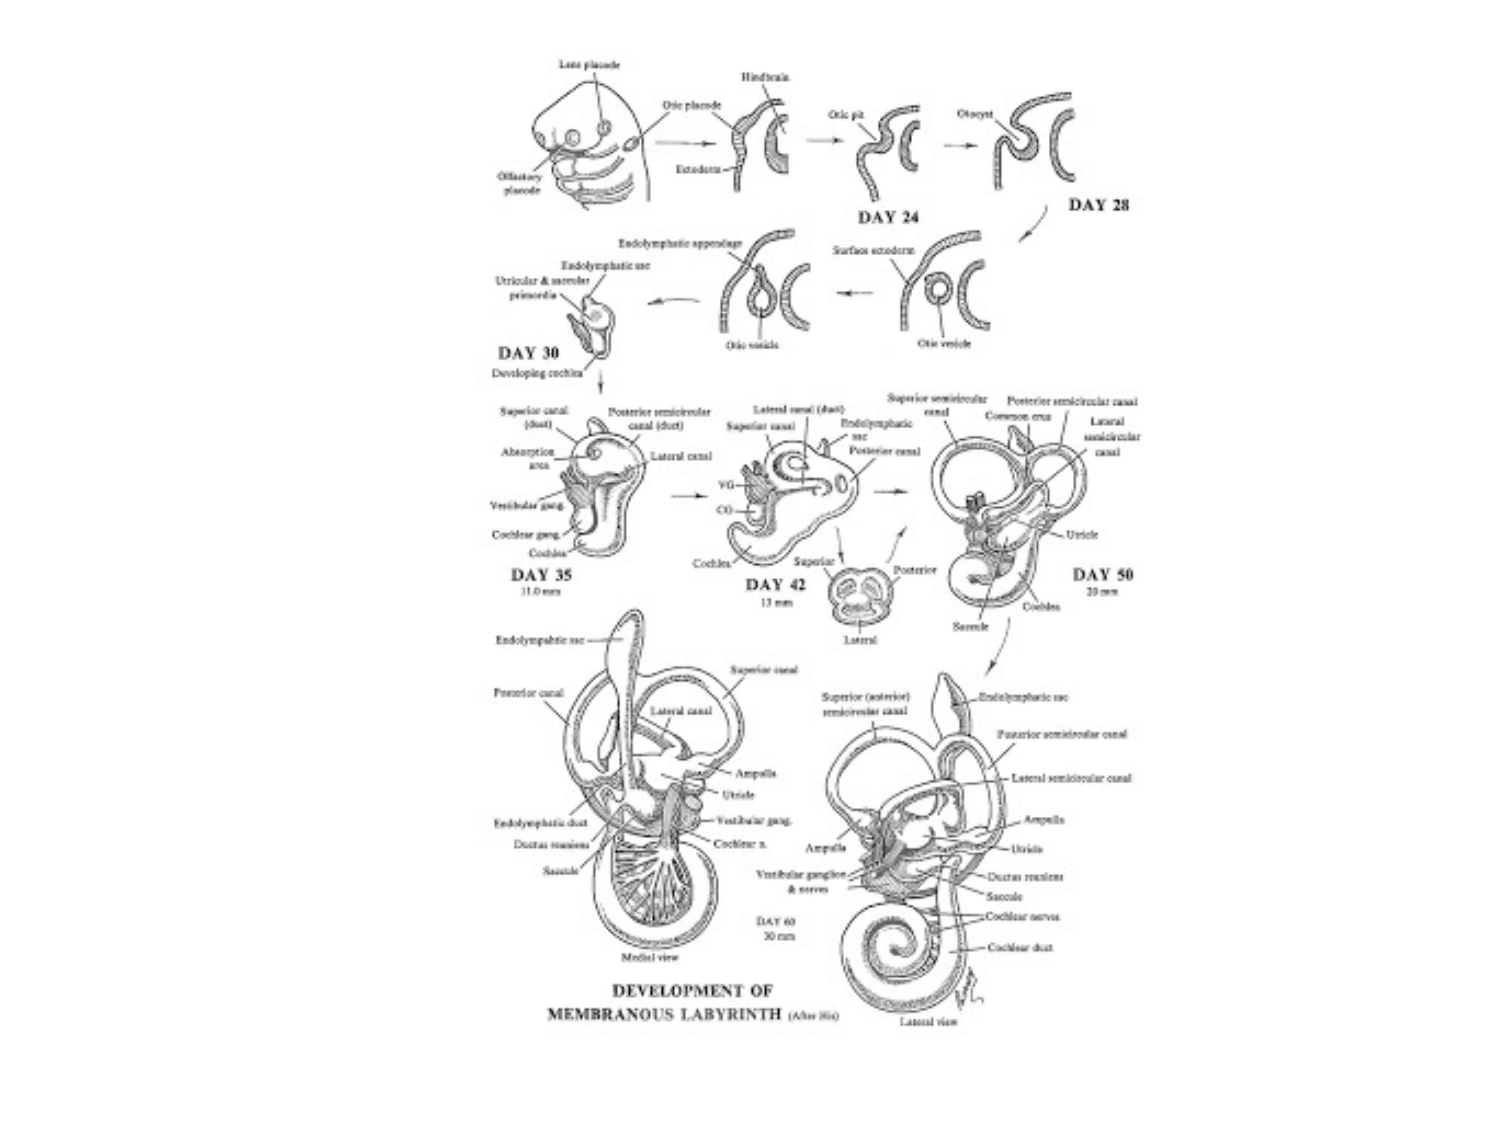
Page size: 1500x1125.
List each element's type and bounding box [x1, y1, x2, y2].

list [424, 2, 1173, 1125]
